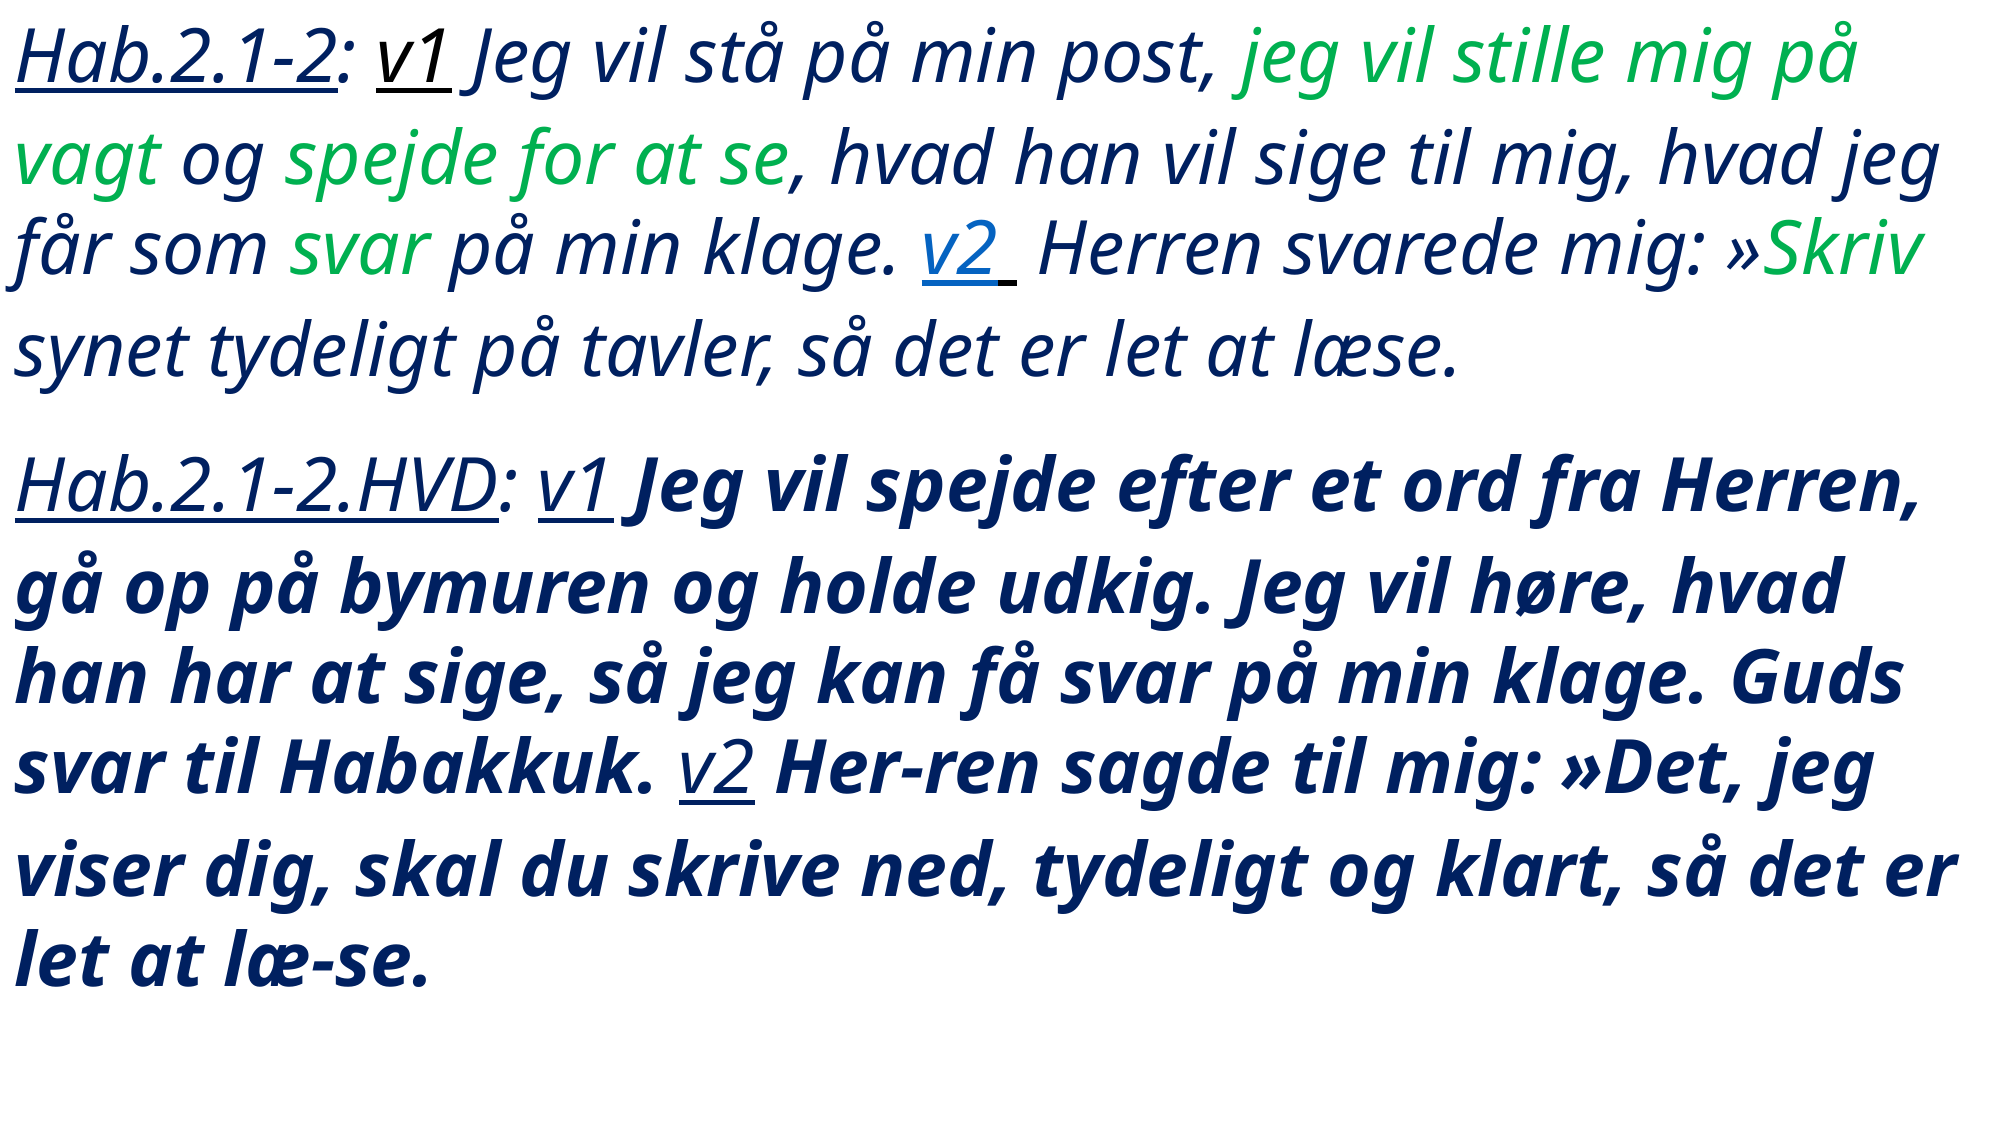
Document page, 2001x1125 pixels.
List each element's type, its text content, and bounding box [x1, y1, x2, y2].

text_box Hab.2.1-2: v1 Jeg vil stå på min post, jeg vil stille mig på vagt og spejde for at se, hvad han vil sige til mig, hvad jeg får som svar på min klage. v2 Herren svarede mig: »Skriv synet tydeligt på tavler, så det er let at læse. Hab.2.1-2.HVD: v1 Jeg vil spejde efter et ord fra Herren, gå op på bymuren og holde udkig. Jeg vil høre, hvad han har at sige, så jeg kan få svar på min klage. Guds svar til Habakkuk. v2 Her-ren sagde til mig: »Det, jeg viser dig, skal du skrive ned, tydeligt og klart, så det er let at læ-se. [0, 0, 2000, 1009]
